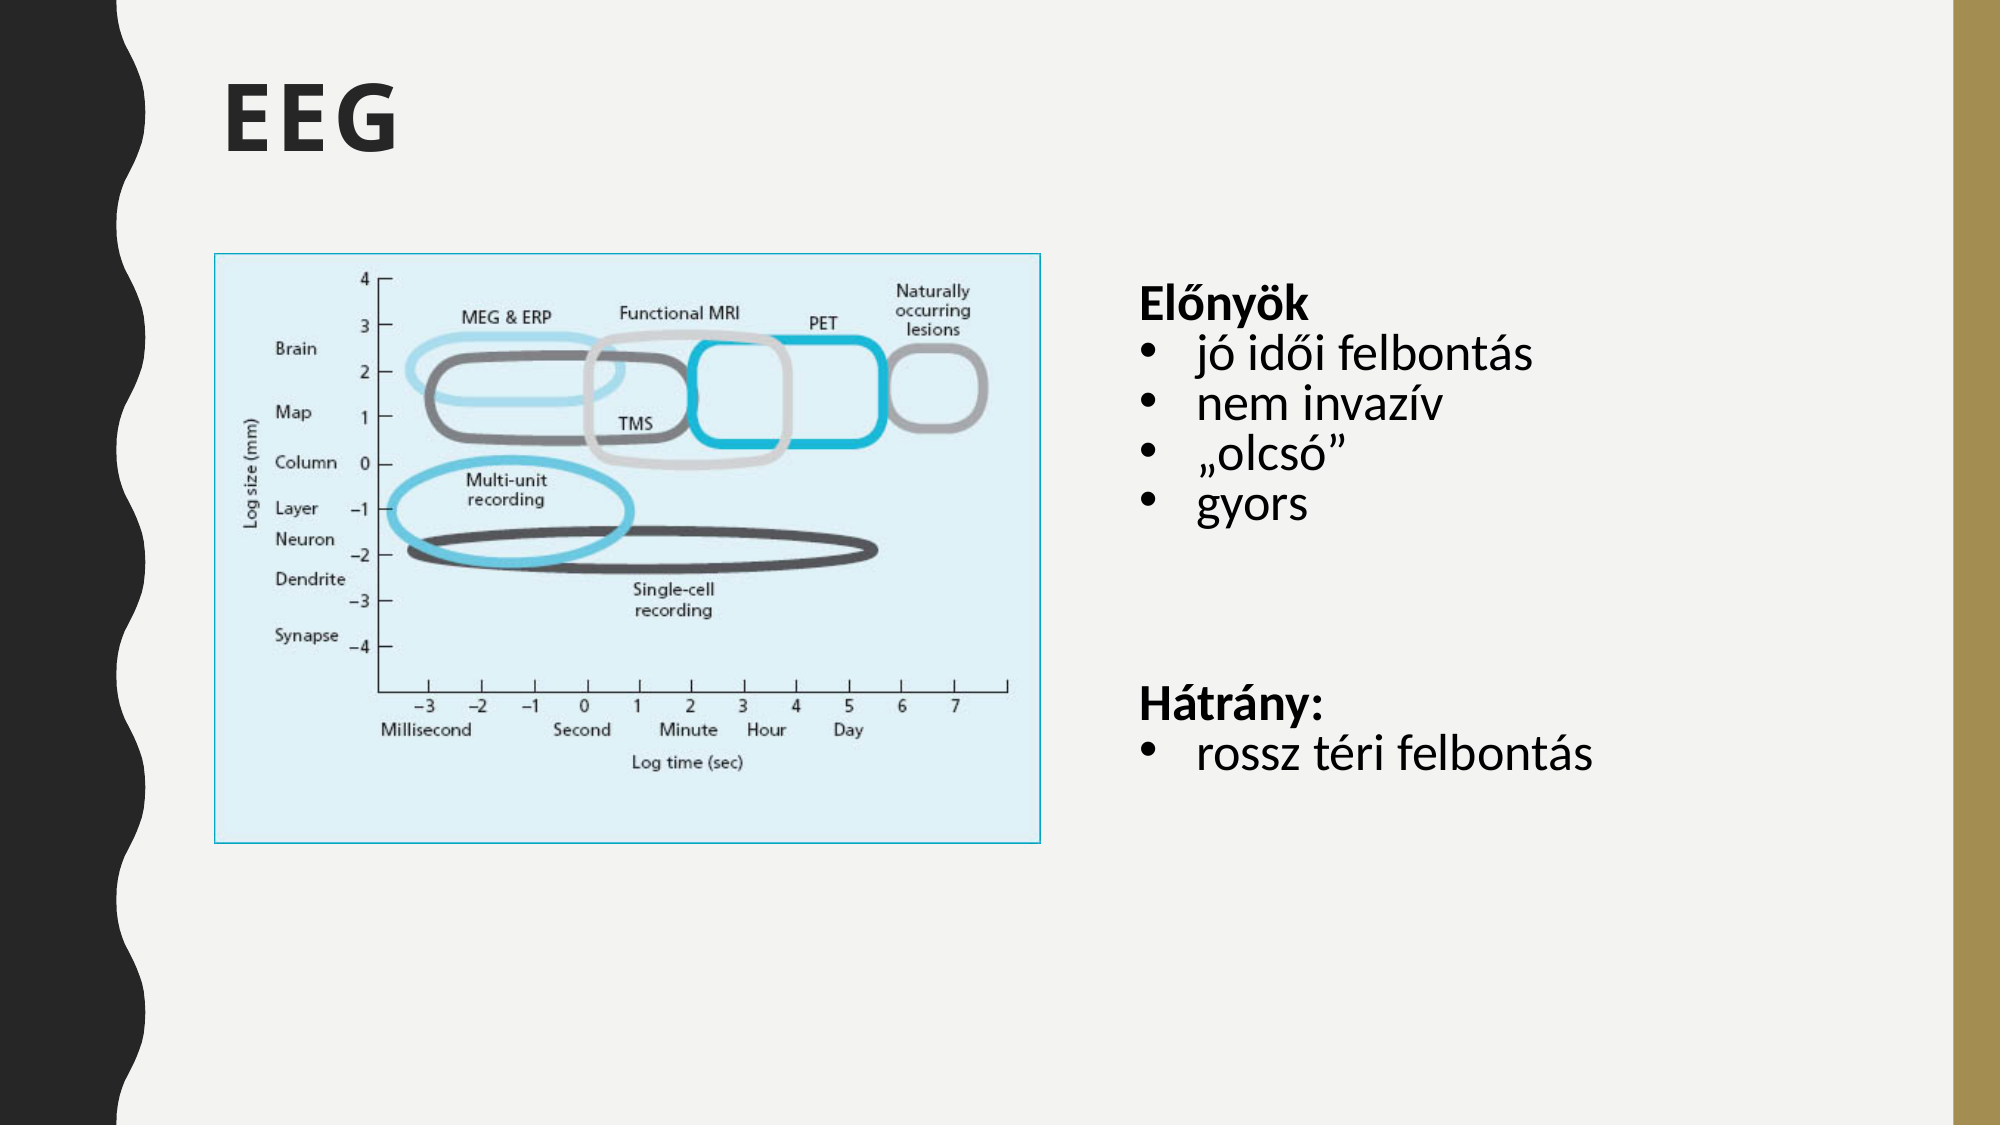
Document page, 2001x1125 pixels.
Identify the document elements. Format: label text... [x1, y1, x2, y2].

text_box Előnyök jó idői felbontás nem invazív „olcsó” gyors Hátrány: rossz téri felbontás [1125, 273, 1834, 833]
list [214, 253, 1041, 844]
title EEG [205, 62, 1875, 308]
